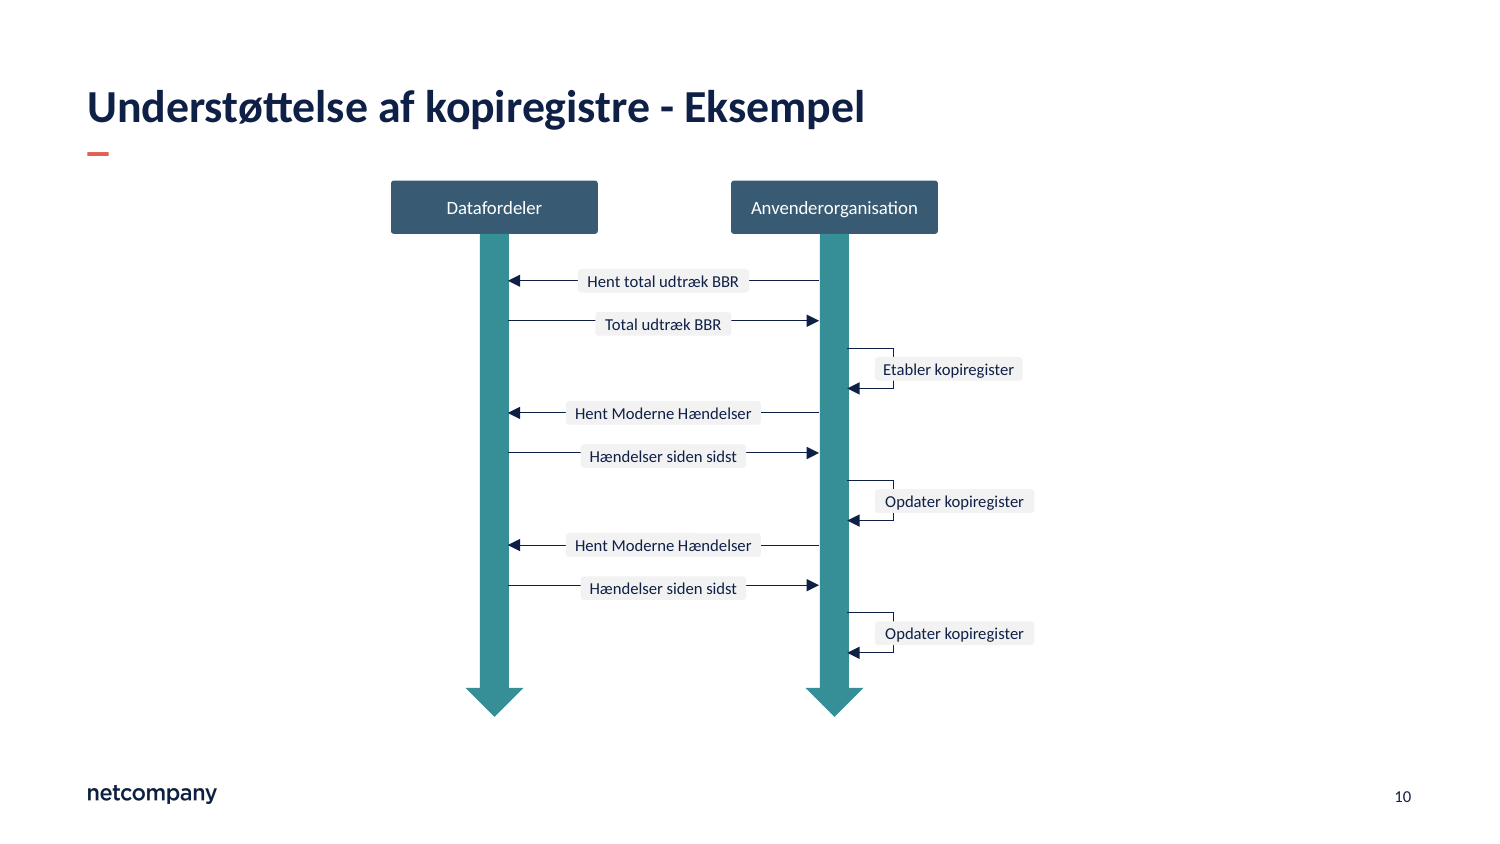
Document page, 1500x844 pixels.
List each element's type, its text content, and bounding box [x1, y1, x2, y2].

picture [88, 785, 217, 804]
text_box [465, 233, 864, 717]
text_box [507, 533, 820, 601]
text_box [847, 480, 1035, 521]
title Understøttelse af kopiregistre - Eksempel [87, 78, 1412, 133]
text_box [847, 612, 1035, 653]
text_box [507, 401, 820, 468]
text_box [507, 268, 820, 336]
text_box Datafordeler [389, 179, 599, 235]
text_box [847, 348, 1023, 389]
picture [87, 152, 109, 156]
text_box Anvenderorganisation [730, 179, 939, 235]
